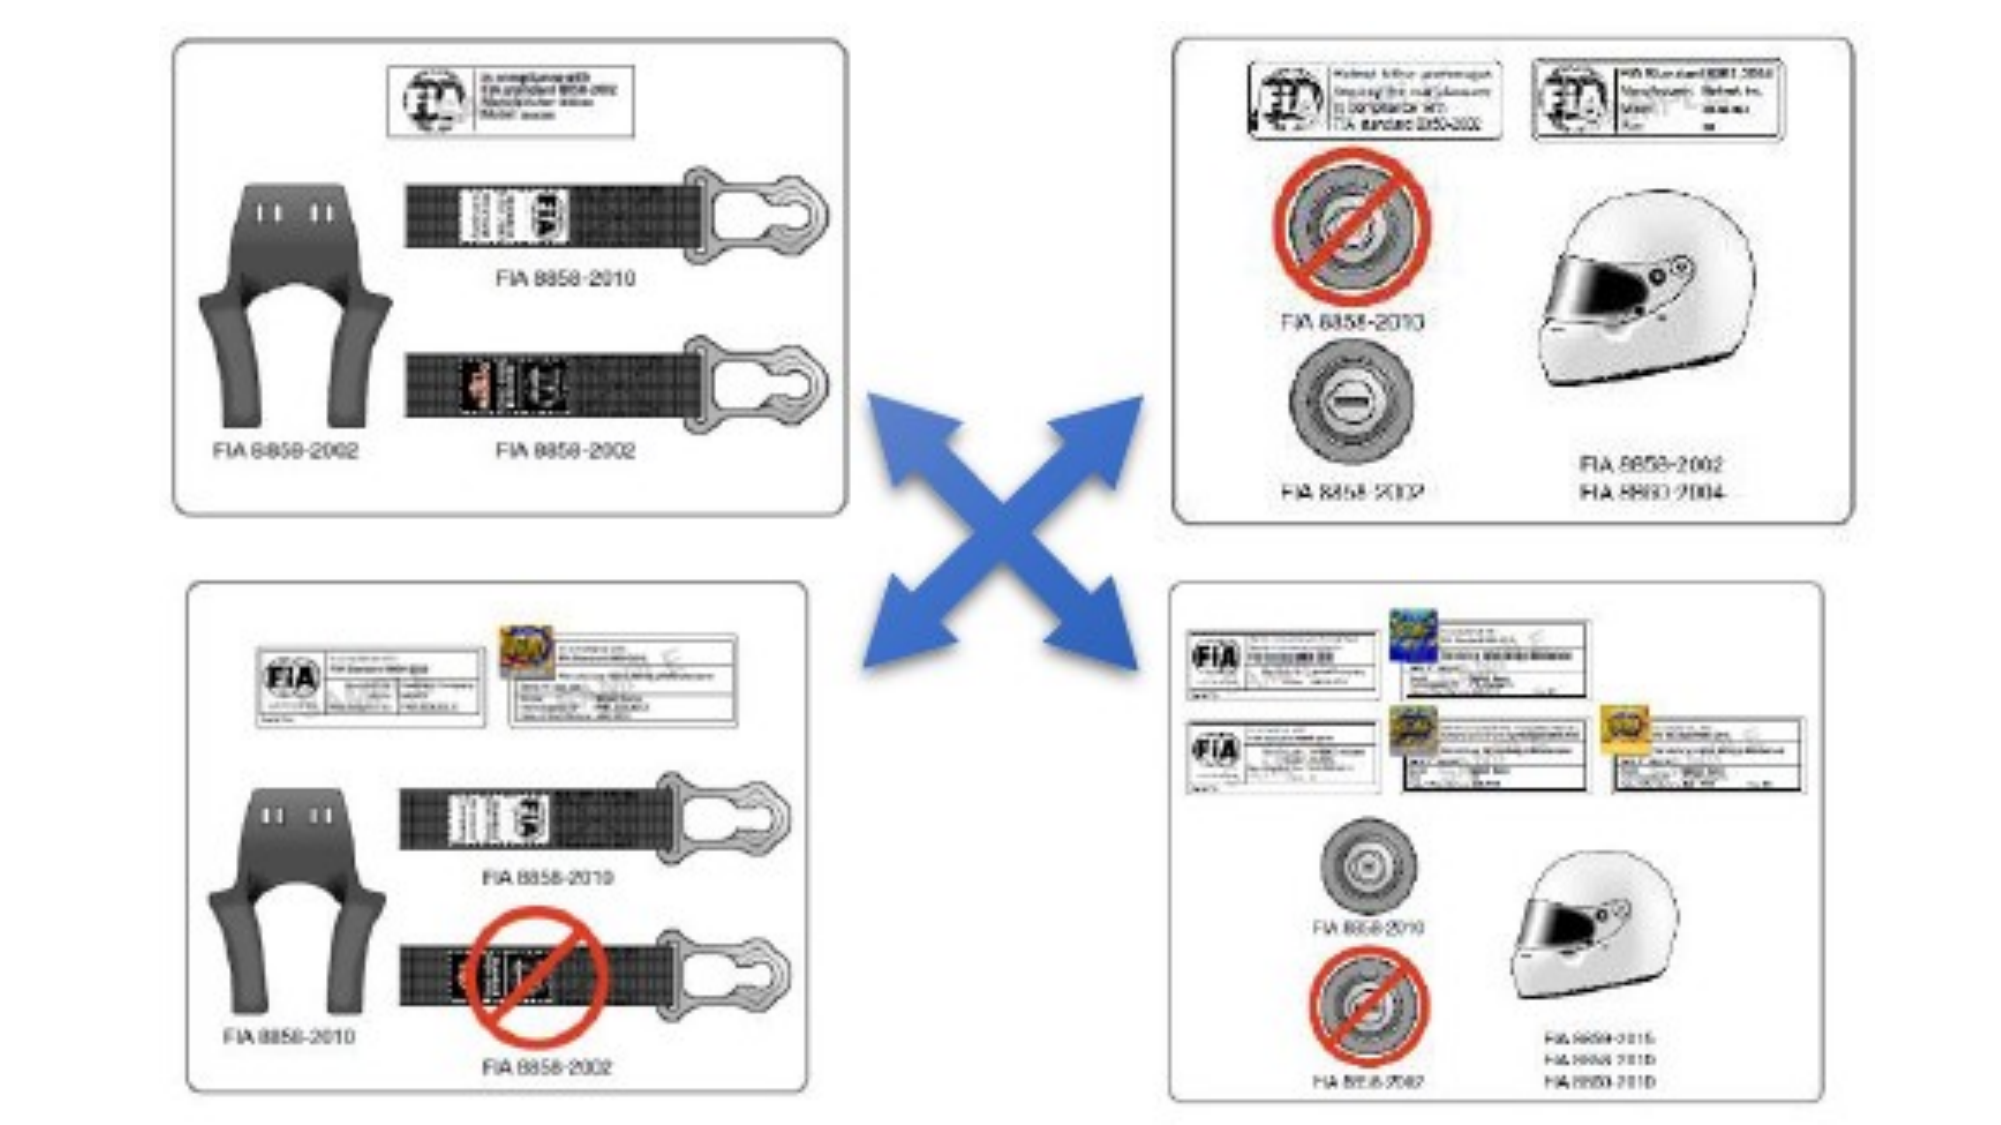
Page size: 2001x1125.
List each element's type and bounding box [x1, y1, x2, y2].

picture [159, 21, 1875, 1125]
